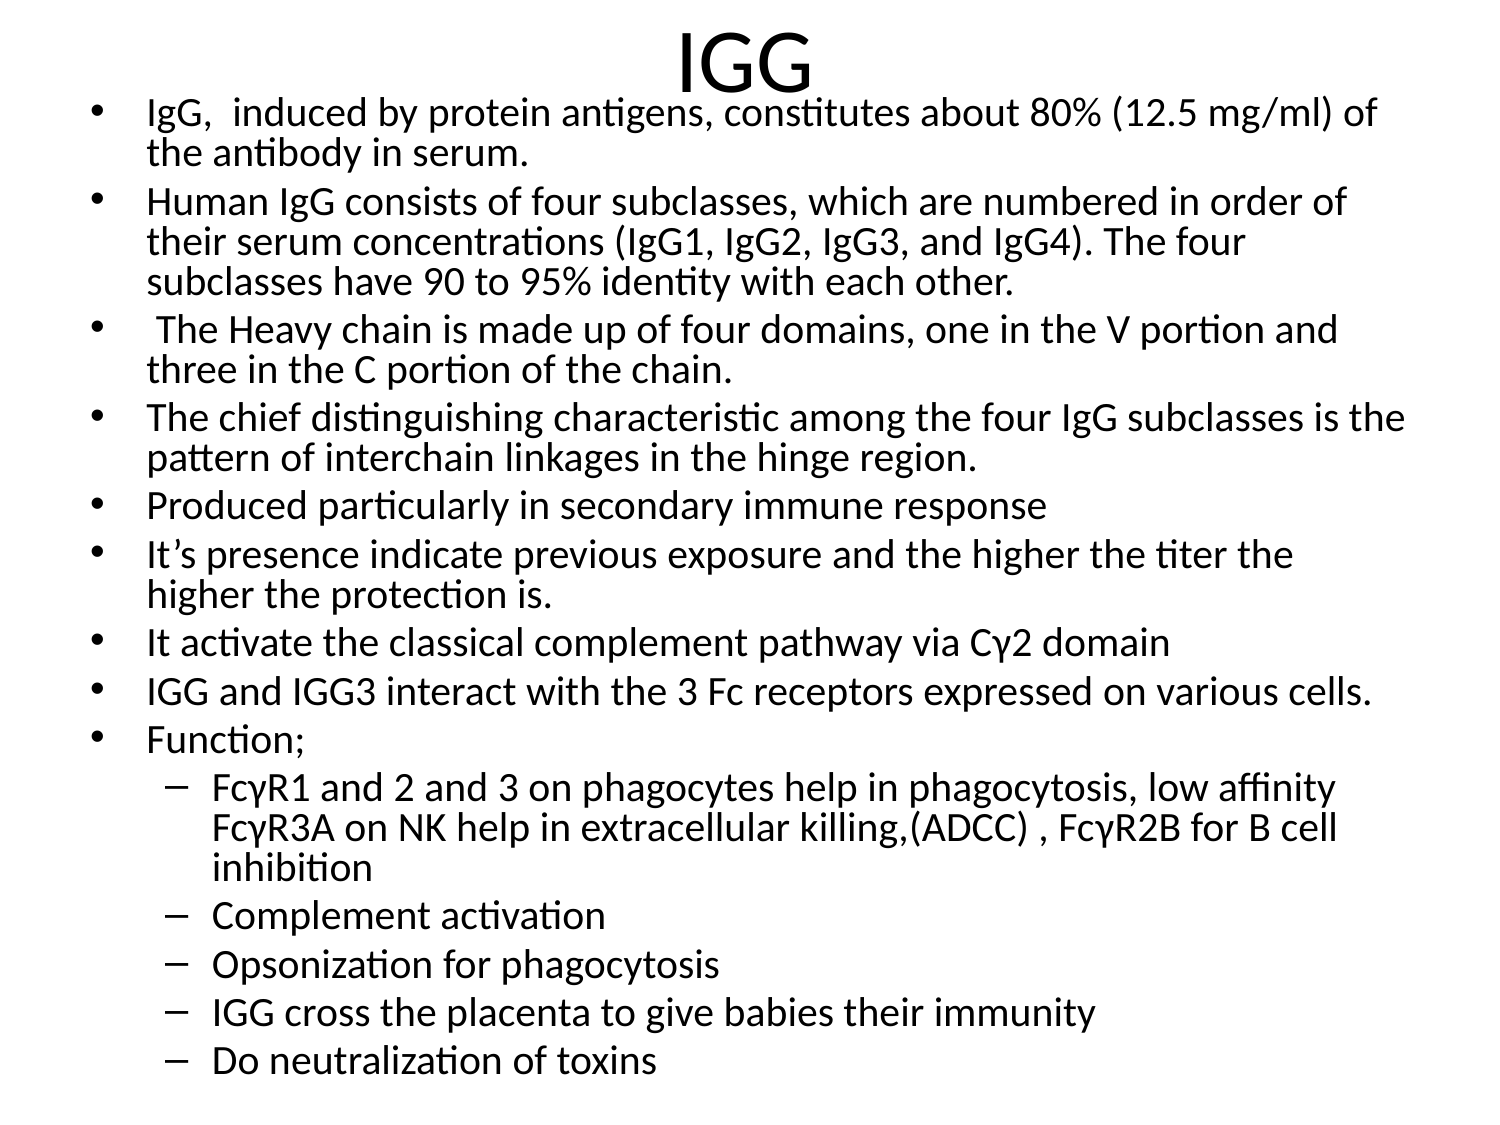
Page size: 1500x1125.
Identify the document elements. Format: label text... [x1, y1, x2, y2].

list IgG, induced by protein antigens, constitutes about 80% (12.5 mg/ml) of the antibody in serum. Human IgG consists of four subclasses, which are numbered in order of their serum concentrations (IgG1, IgG2, IgG3, and IgG4). The four subclasses have 90 to 95% identity with each other. The Heavy chain is made up of four domains, one in the V portion and three in the C portion of the chain. The chief distinguishing characteristic among the four IgG subclasses is the pattern of interchain linkages in the hinge region. Produced particularly in secondary immune response It’s presence indicate previous exposure and the higher the titer the higher the protection is. It activate the classical complement pathway via Cγ2 domain IGG and IGG3 interact with the 3 Fc receptors expressed on various cells. Function; FcγR1 and 2 and 3 on phagocytes help in phagocytosis, low affinity FcγR3A on NK help in extracellular killing,(ADCC) , FcγR2B for B cell inhibition Complement activation Opsonization for phagocytosis IGG cross the placenta to give babies their immunity Do neutralization of toxins [75, 87, 1425, 1125]
title IGG [69, 0, 1420, 150]
